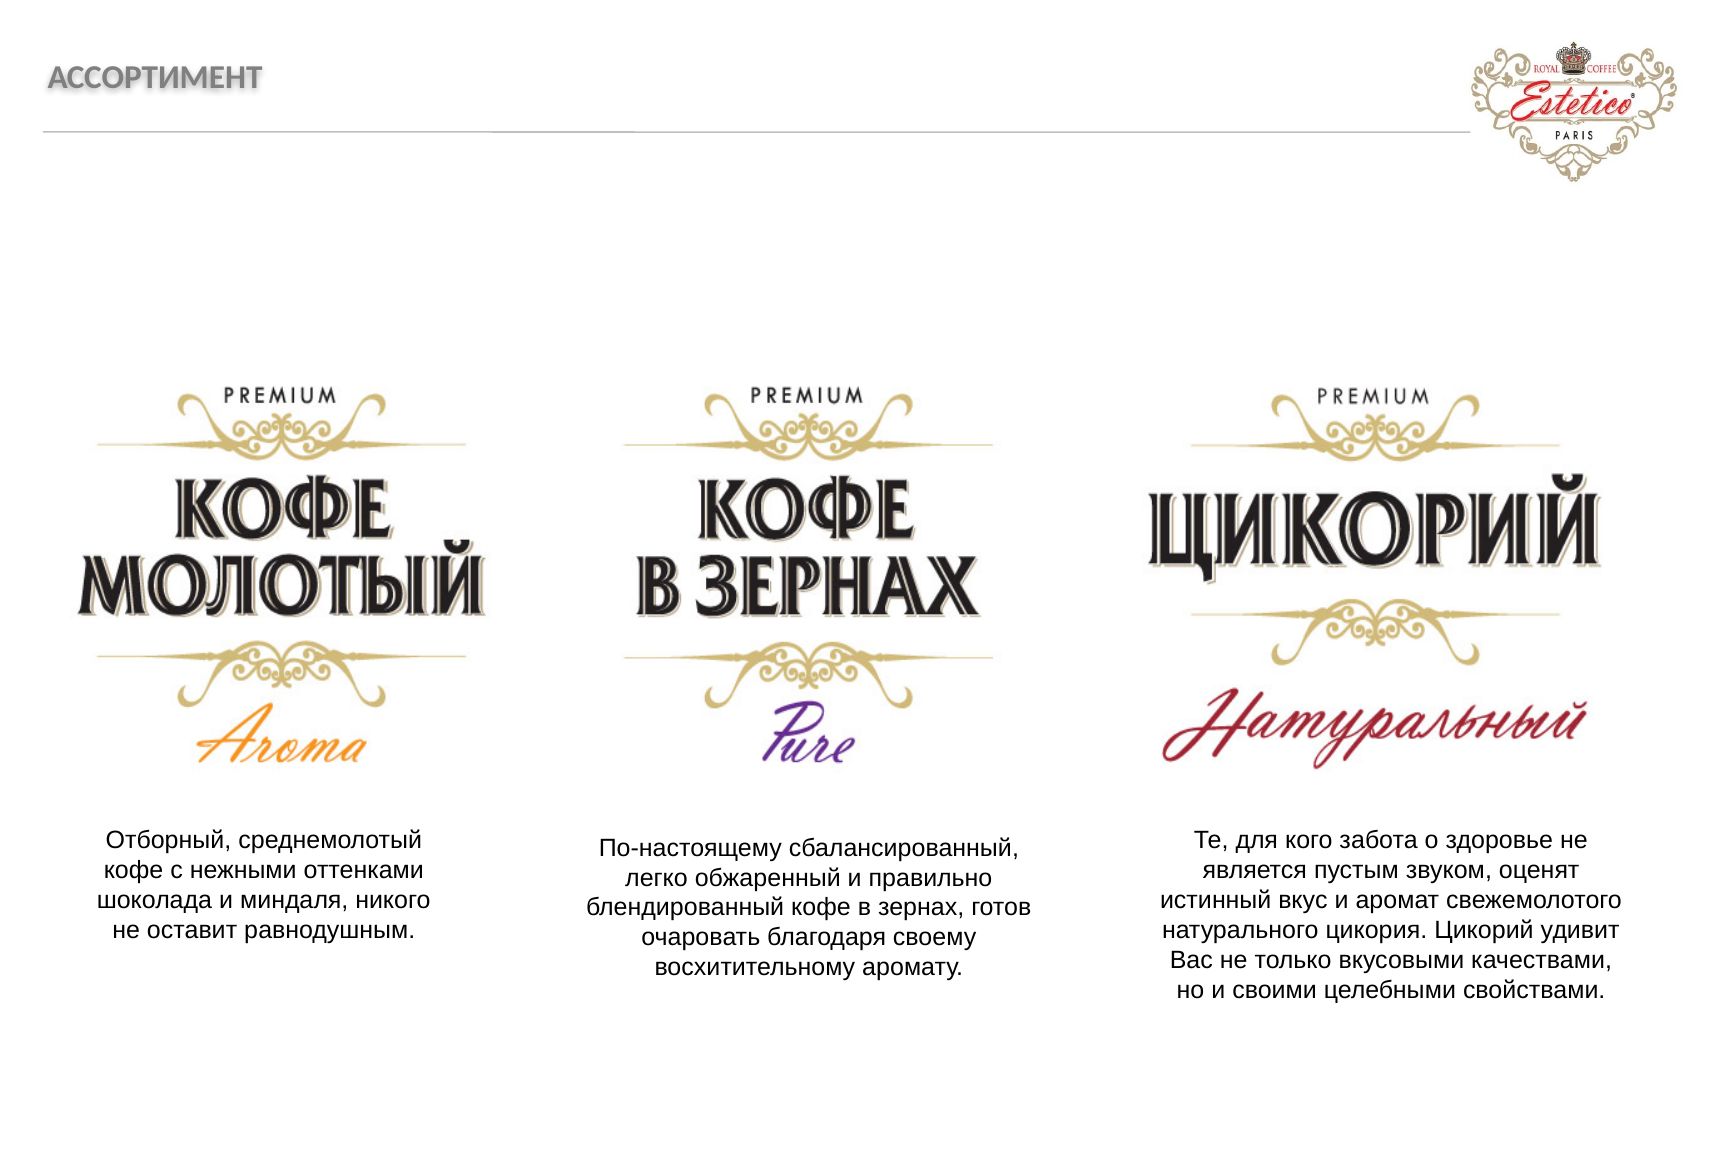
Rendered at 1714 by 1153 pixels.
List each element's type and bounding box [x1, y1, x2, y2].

text_box [28, 29, 1311, 127]
picture [0, 29, 1713, 1153]
